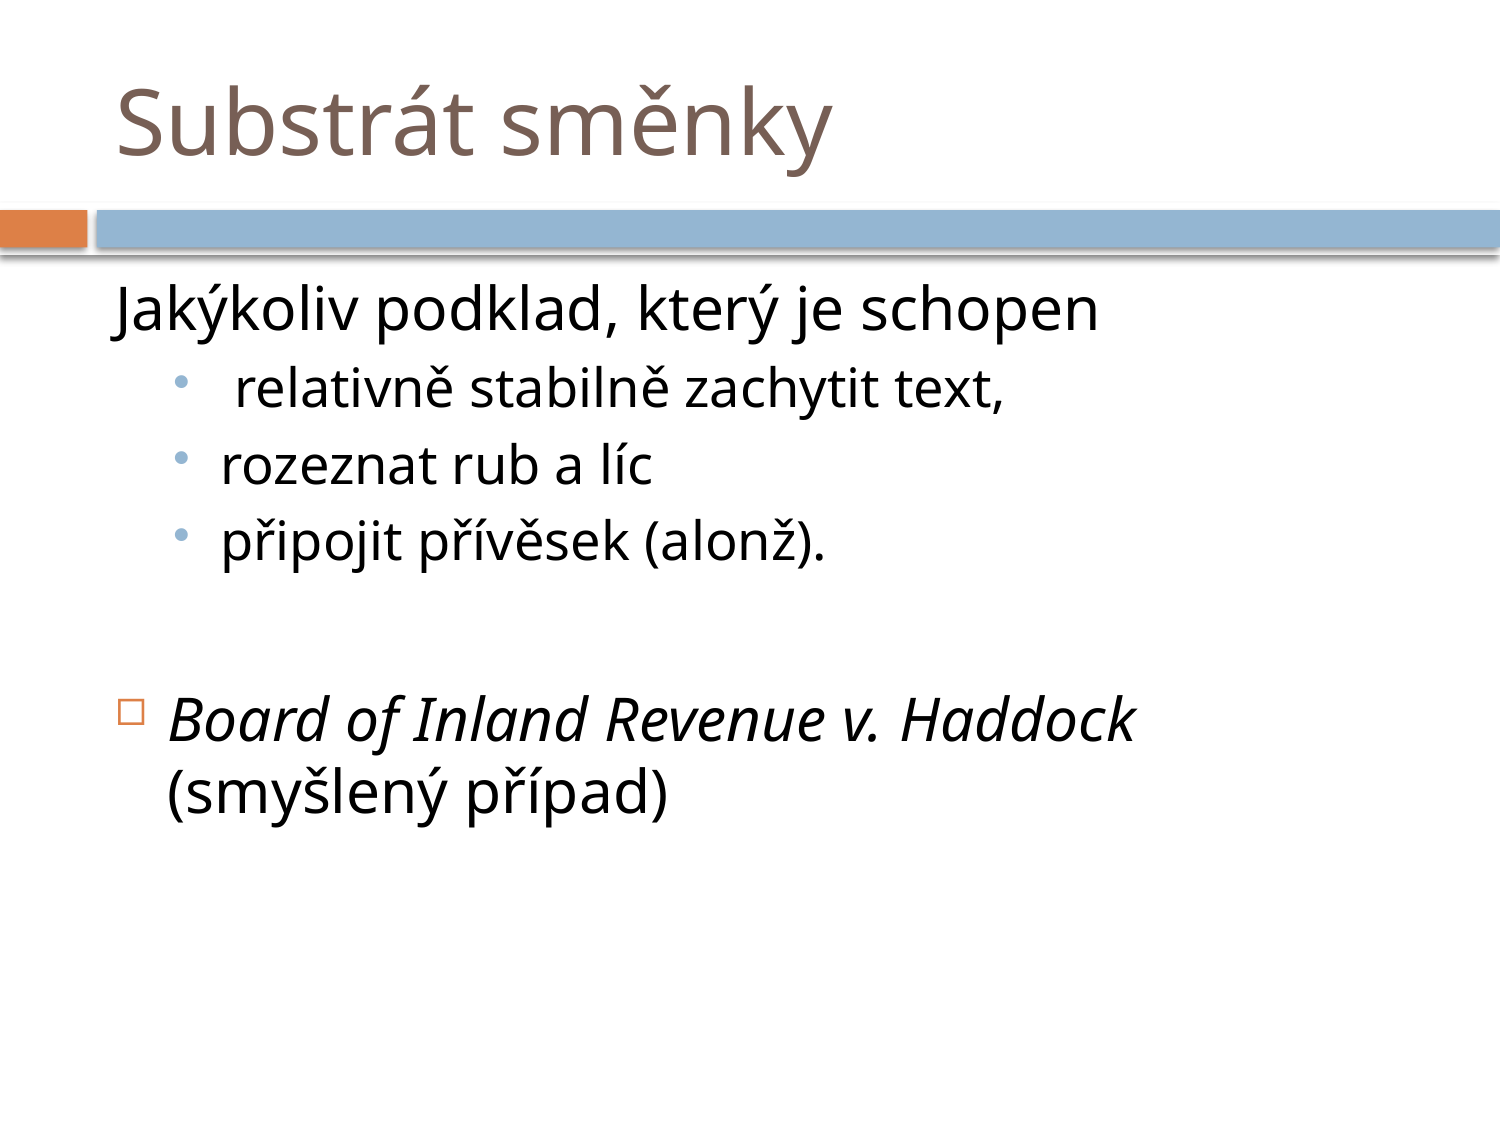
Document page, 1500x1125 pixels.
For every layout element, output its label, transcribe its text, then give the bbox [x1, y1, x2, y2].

title Substrát směnky [100, 37, 1438, 200]
list Jakýkoliv podklad, který je schopen relativně stabilně zachytit text, rozeznat rub a líc připojit přívěsek (alonž). Board of Inland Revenue v. Haddock (smyšlený případ) [100, 262, 1438, 1000]
